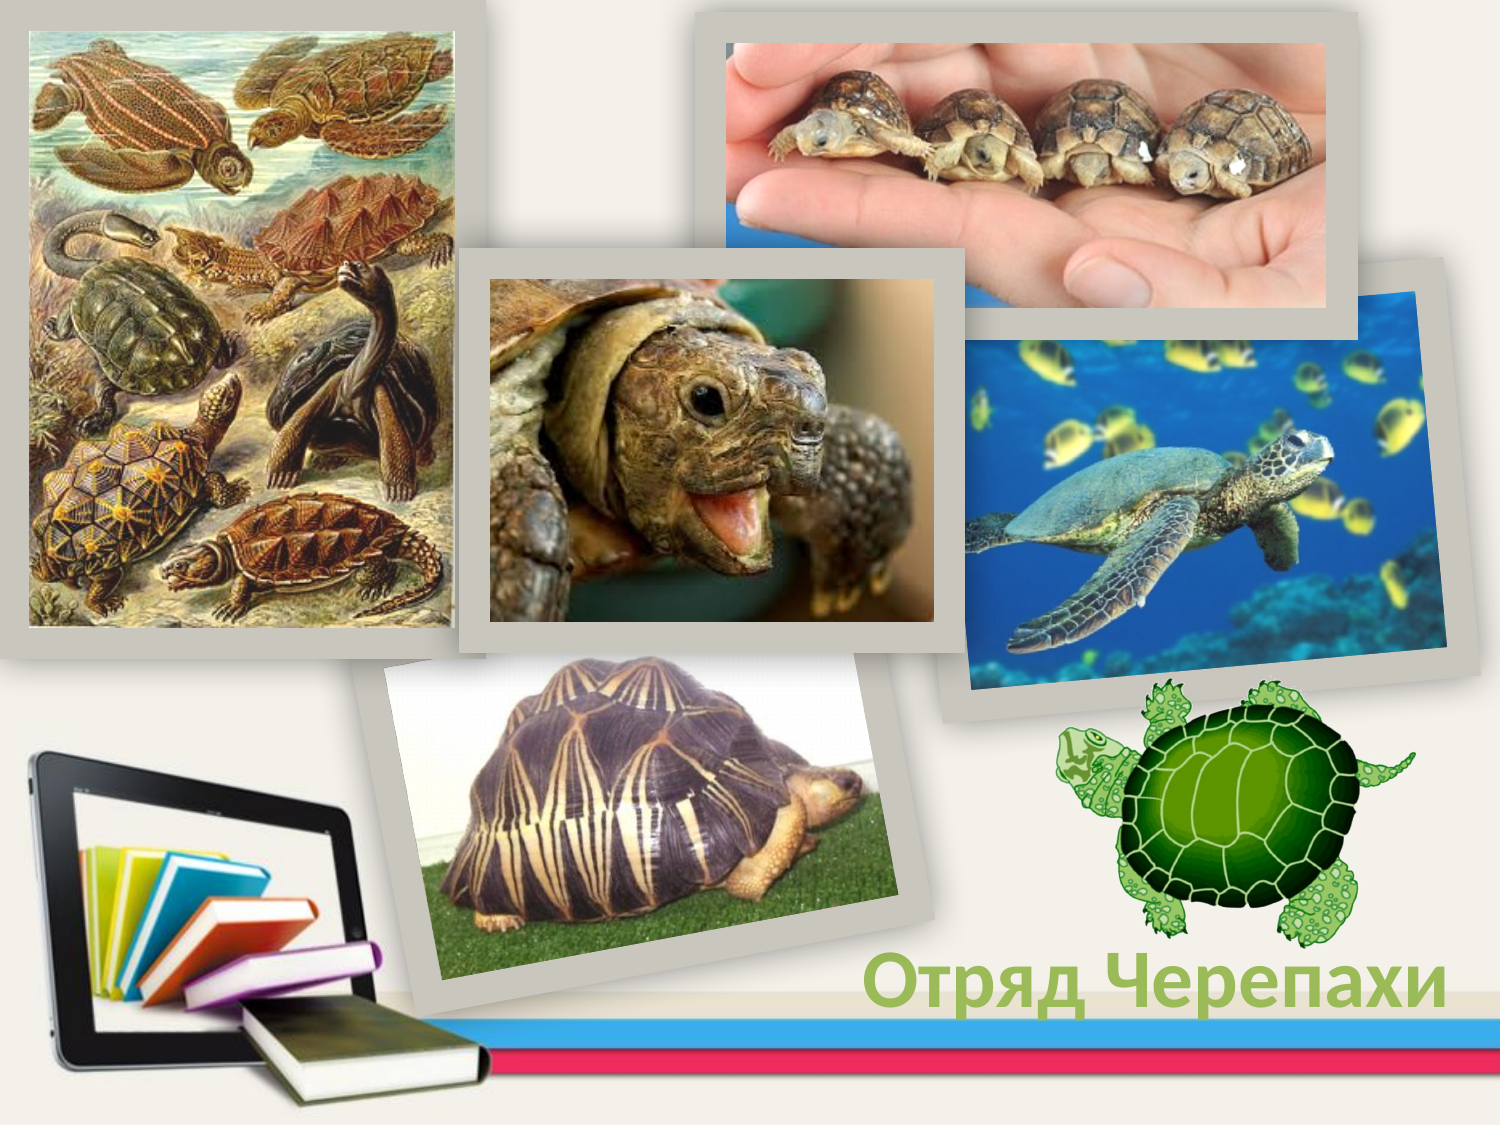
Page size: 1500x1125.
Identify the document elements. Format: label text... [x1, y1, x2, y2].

picture [0, 0, 1500, 1125]
text_box Отряд Черепахи [847, 916, 1466, 1032]
